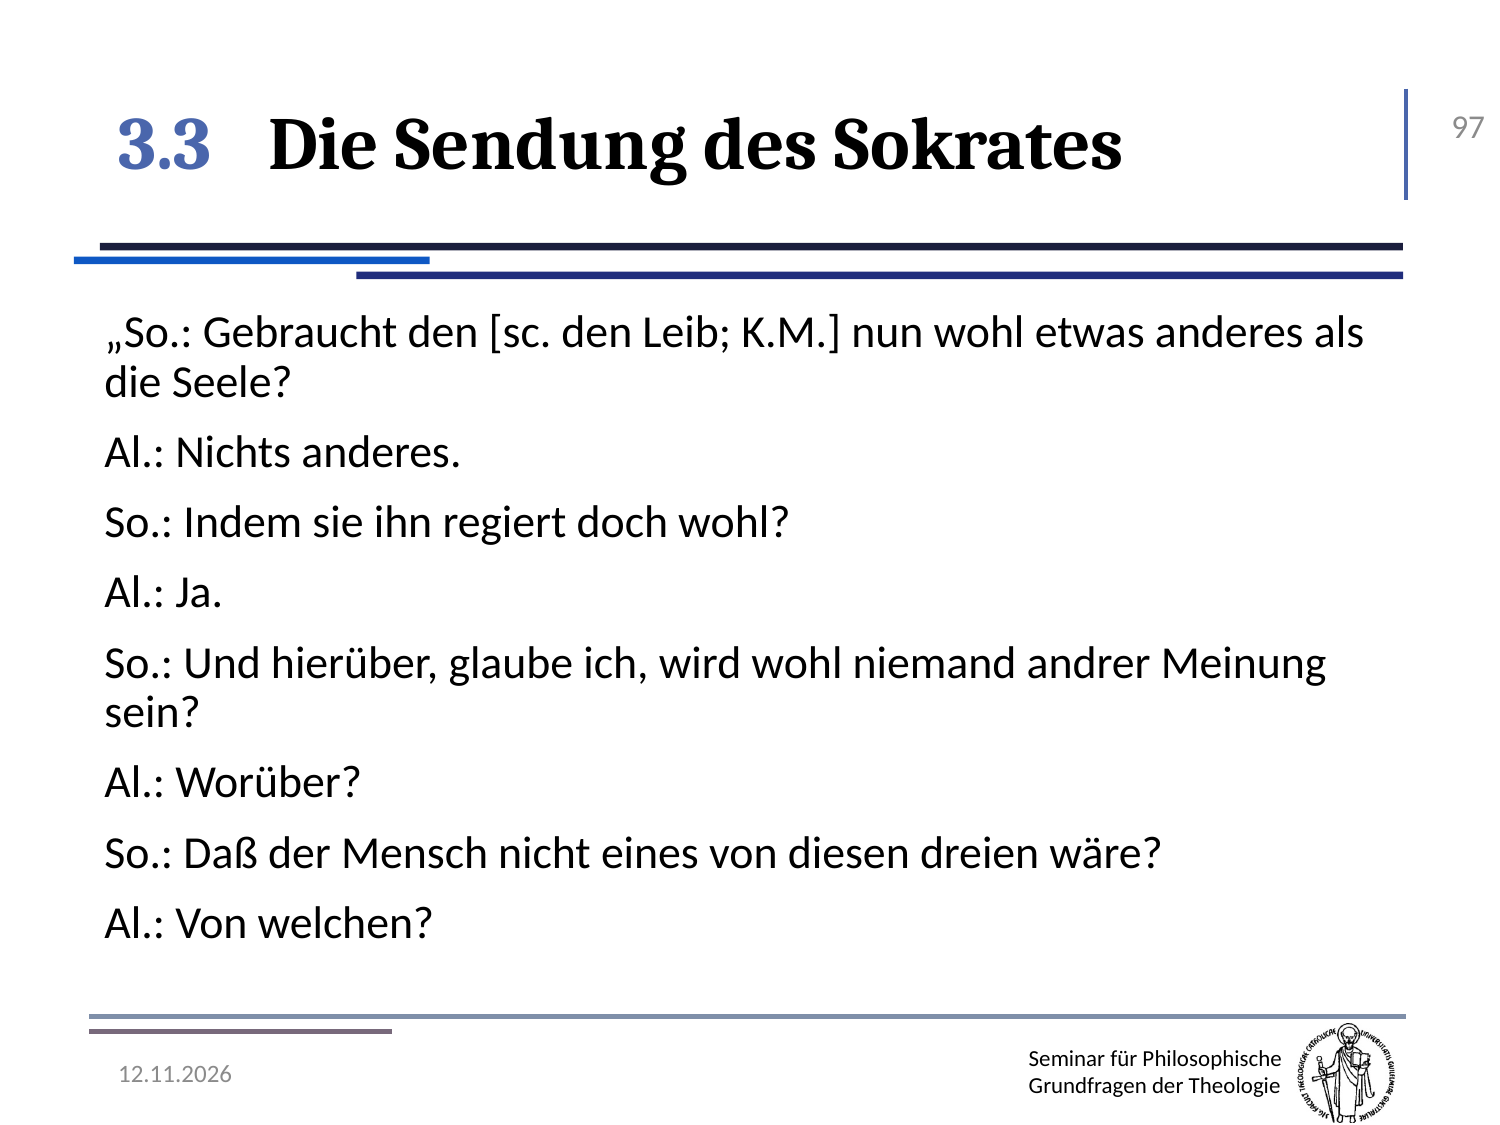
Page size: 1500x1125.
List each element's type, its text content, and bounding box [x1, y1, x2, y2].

list „So.: Gebraucht den [sc. den Leib; K.M.] nun wohl etwas anderes als die Seele? Al.: Nichts anderes. So.: Indem sie ihn regiert doch wohl? Al.: Ja. So.: Und hierüber, glaube ich, wird wohl niemand andrer Meinung sein? Al.: Worüber? So.: Daß der Mensch nicht eines von diesen dreien wäre? Al.: Von welchen? [89, 300, 1404, 999]
title 3.3 Die Sendung des Sokrates [97, 54, 1403, 237]
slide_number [103, 1042, 252, 1103]
slide_number 97 [1405, 82, 1500, 168]
